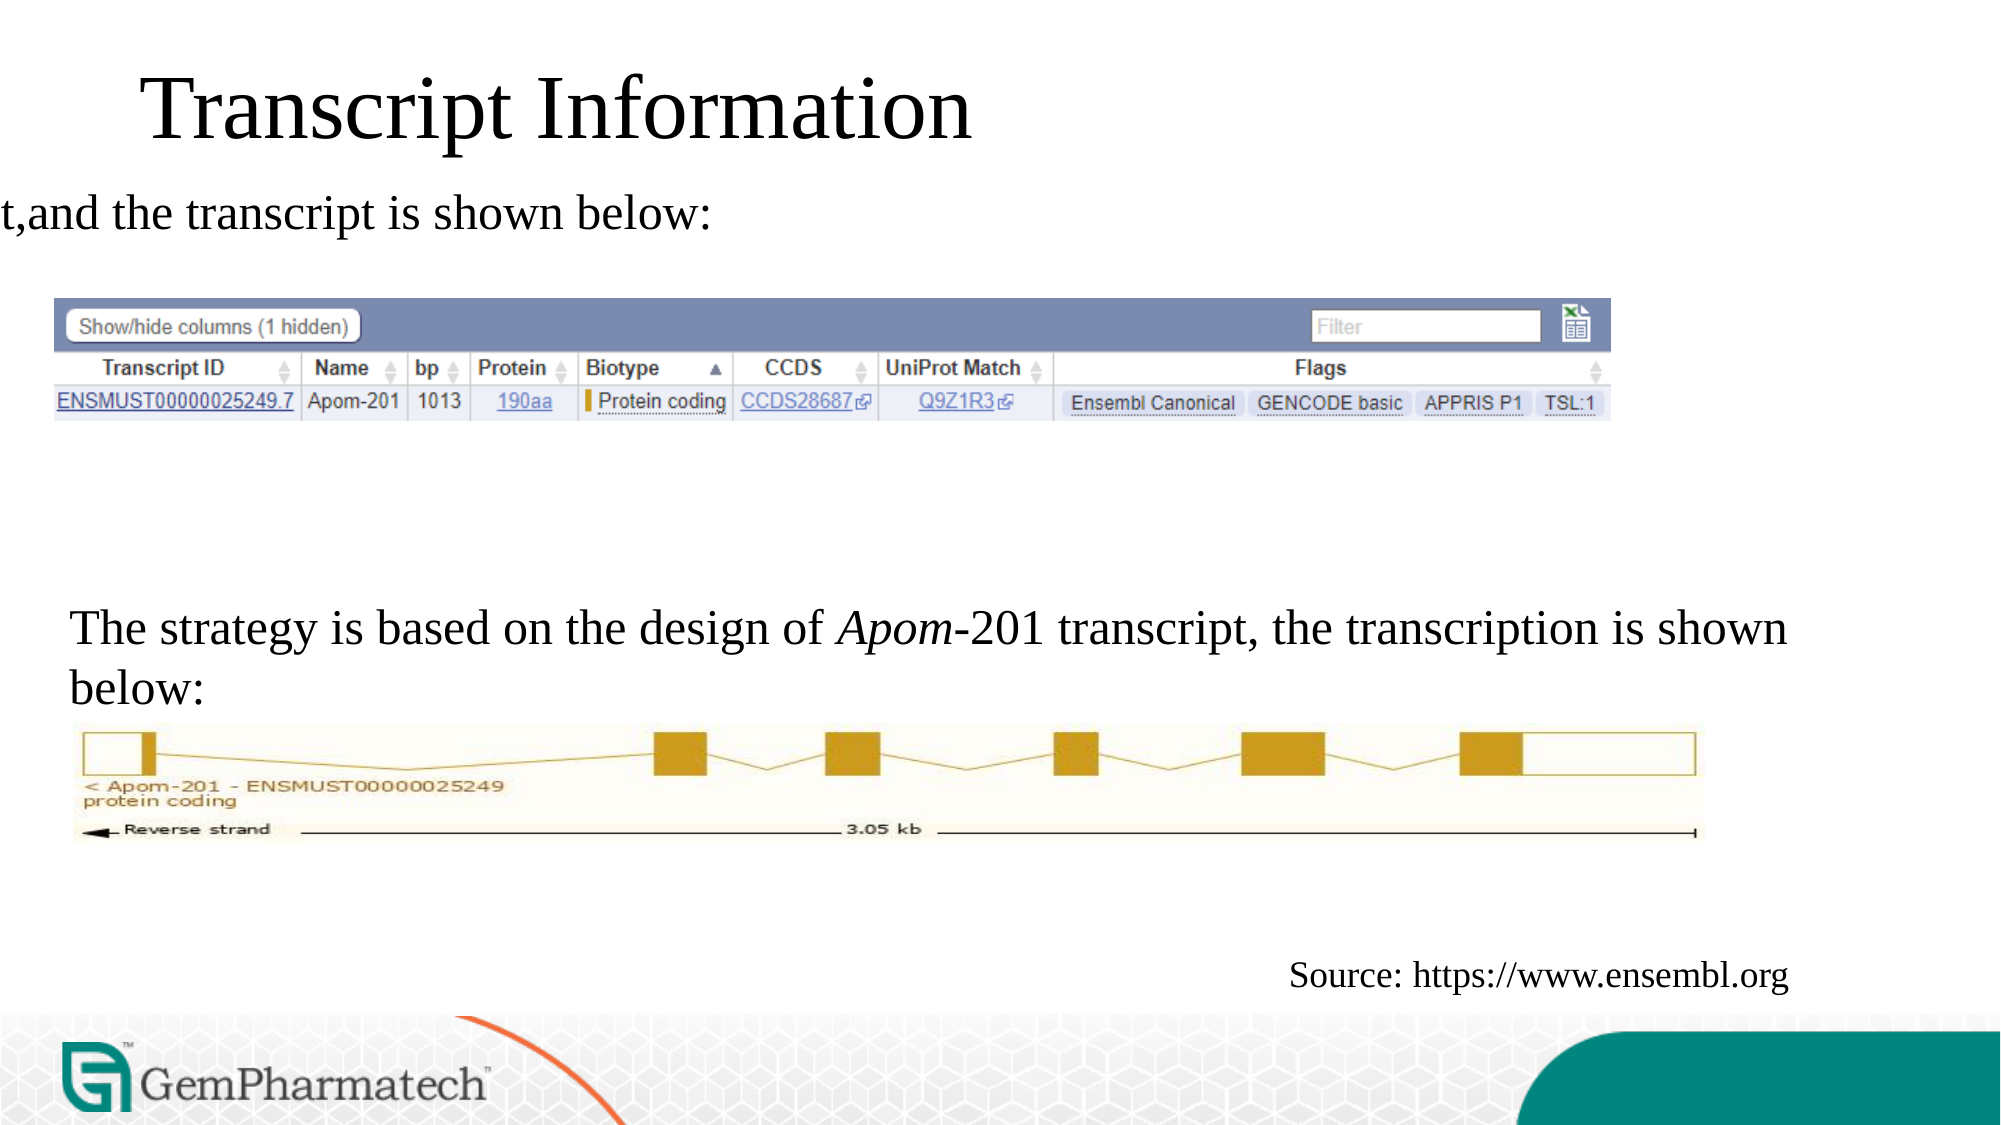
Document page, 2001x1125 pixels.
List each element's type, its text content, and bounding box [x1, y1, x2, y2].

picture [73, 723, 1705, 846]
title Transcript Information [124, 0, 1850, 218]
text_box Source: https://www.ensembl.org [1274, 942, 1805, 1002]
picture [0, 1013, 2000, 1125]
picture [54, 298, 1611, 421]
text_box The gene has 1 transcript,and the transcript is shown below: [0, 127, 754, 247]
text_box The strategy is based on the design of Apom-201 transcript, the transcription is shown below: [54, 587, 1886, 723]
